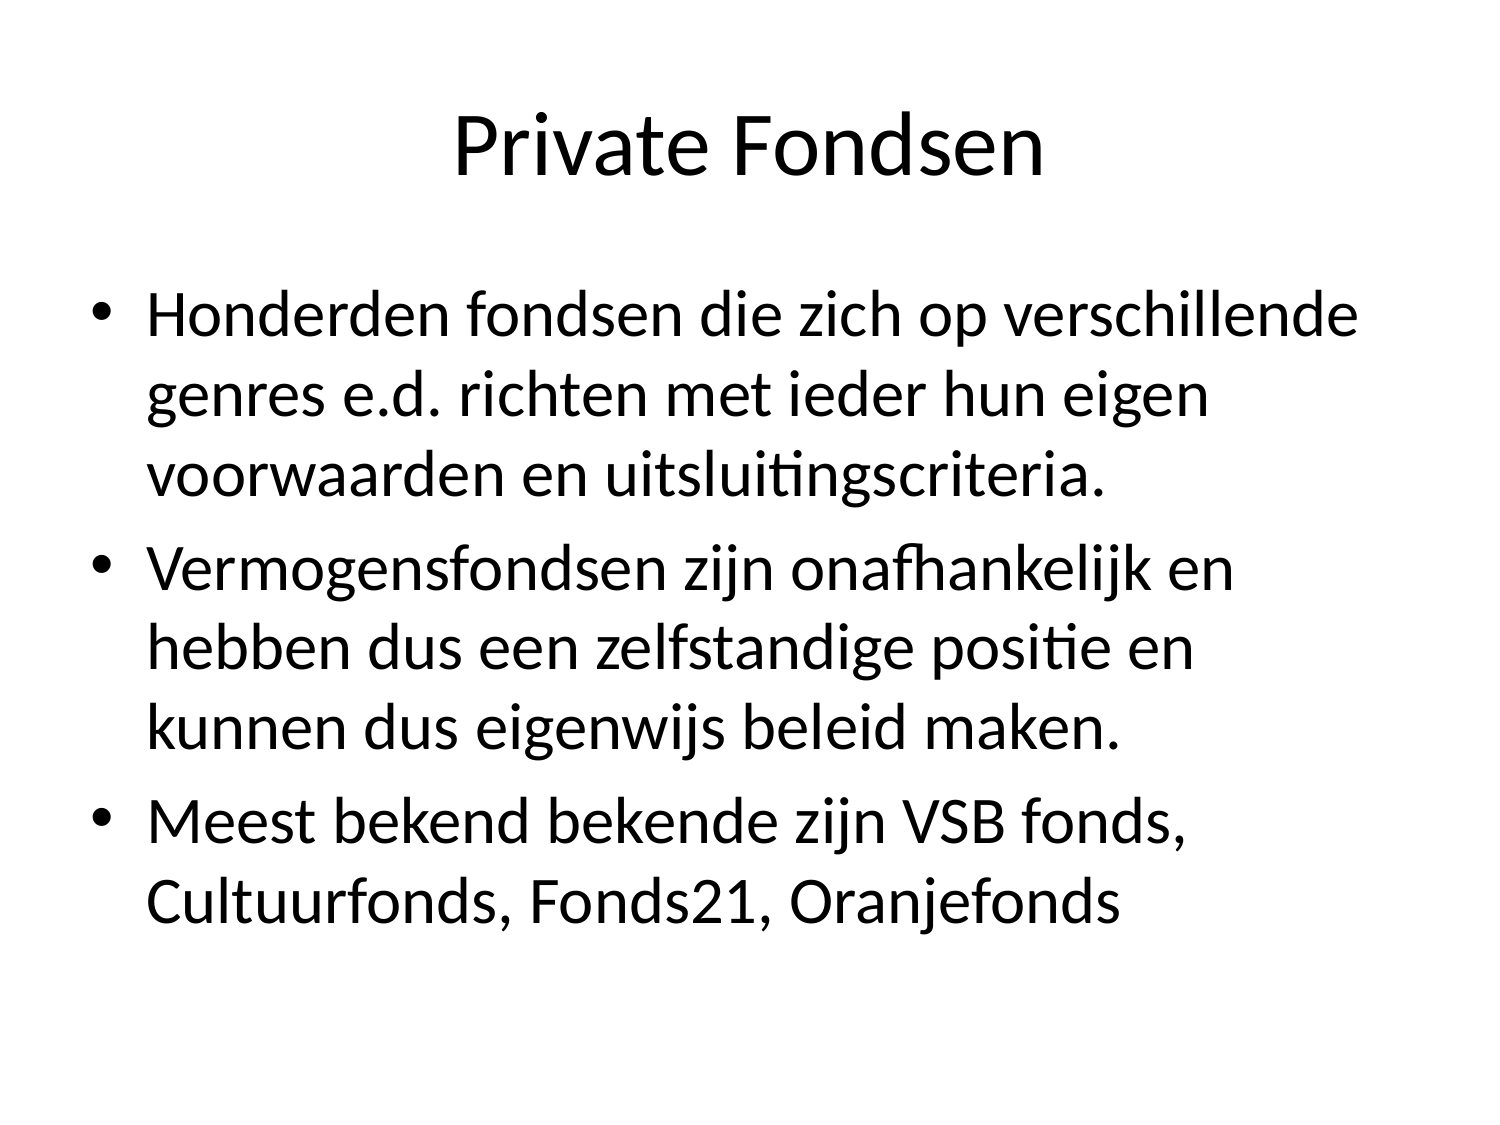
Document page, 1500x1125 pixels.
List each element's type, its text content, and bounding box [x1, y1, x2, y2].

list Honderden fondsen die zich op verschillende genres e.d. richten met ieder hun eigen voorwaarden en uitsluitingscriteria. Vermogensfondsen zijn onafhankelijk en hebben dus een zelfstandige positie en kunnen dus eigenwijs beleid maken. Meest bekend bekende zijn VSB fonds, Cultuurfonds, Fonds21, Oranjefonds [75, 262, 1425, 1005]
title Private Fondsen [75, 45, 1425, 233]
